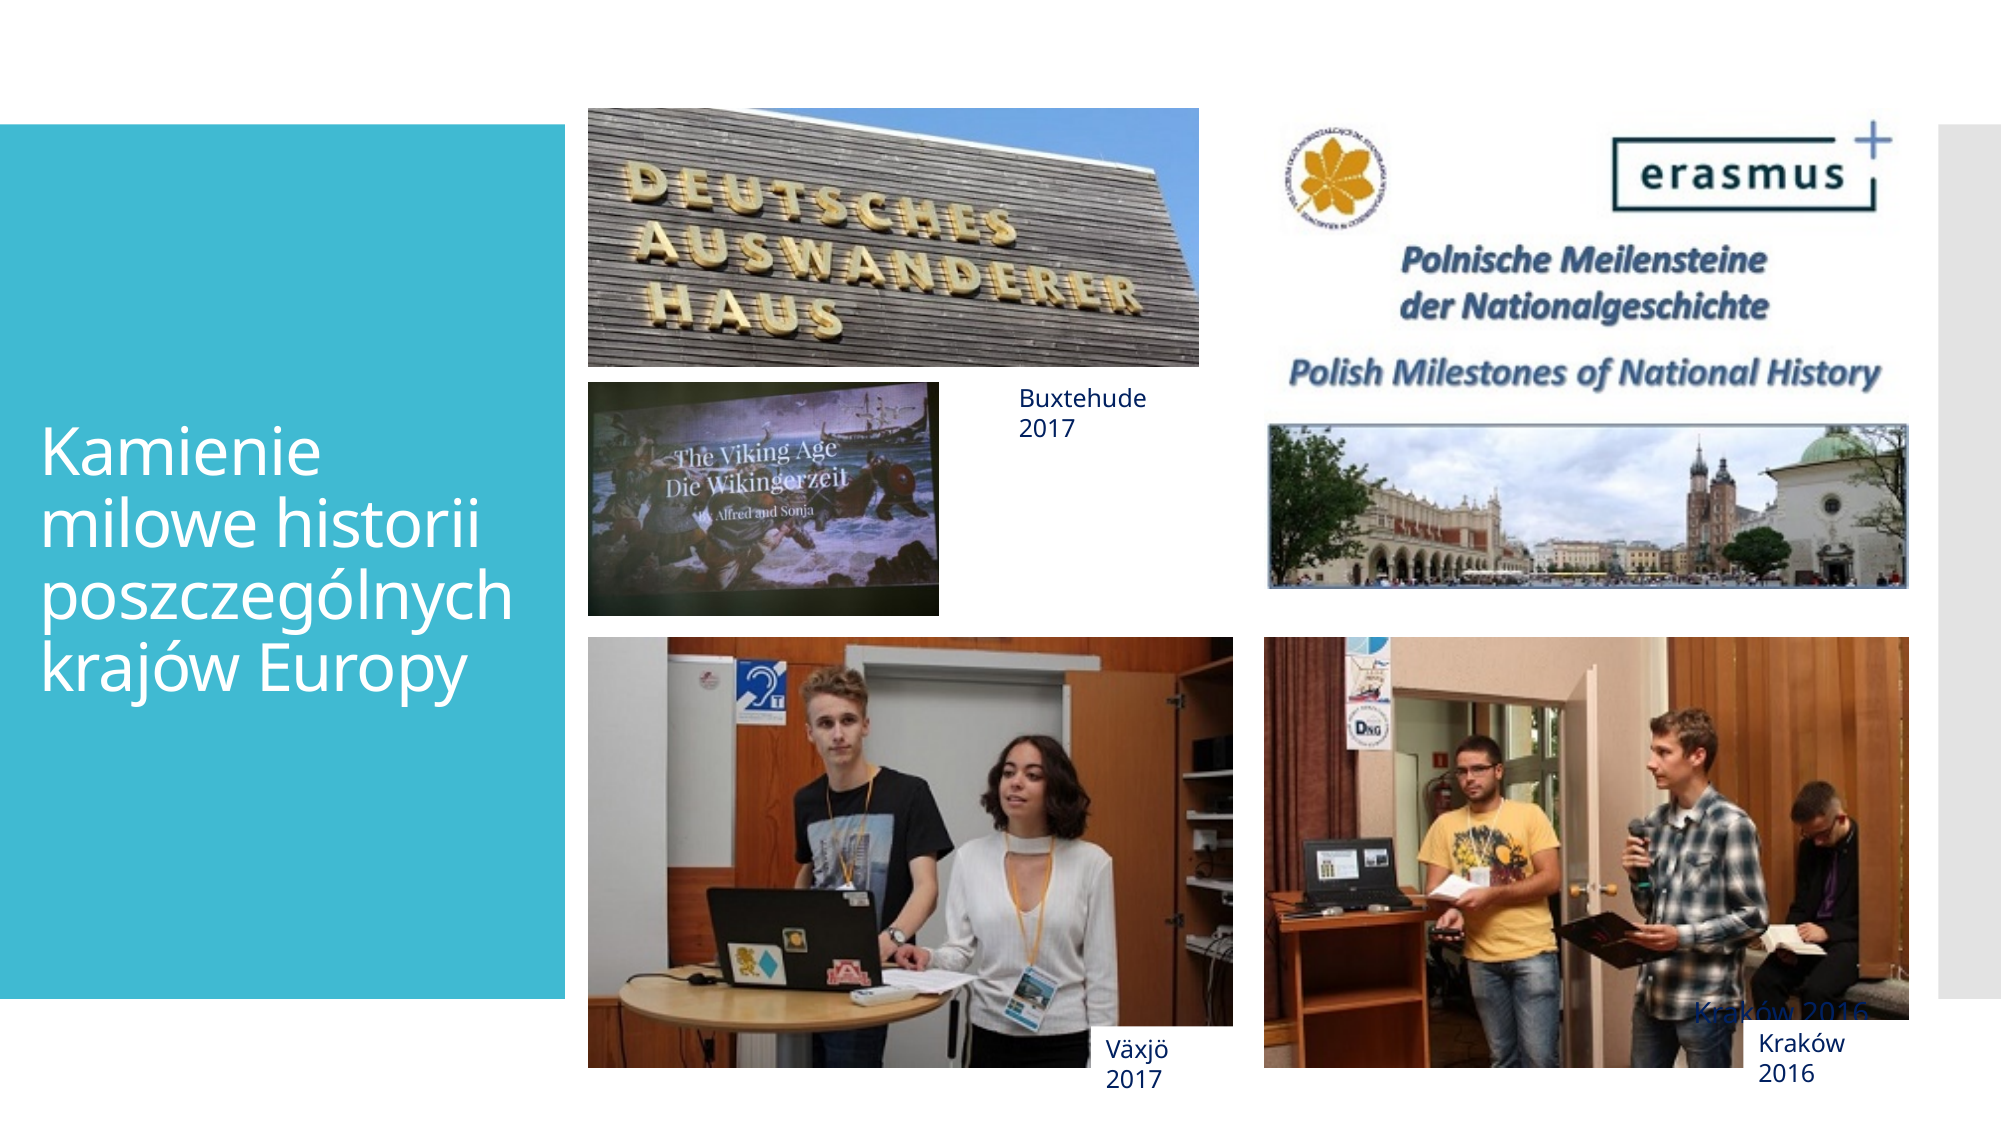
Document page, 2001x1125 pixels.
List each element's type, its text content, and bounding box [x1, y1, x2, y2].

text_box Kraków 2016 [1743, 1068, 1909, 1095]
picture [1264, 637, 1910, 1068]
picture [588, 382, 939, 616]
text_box Växjö 2017 [1091, 1068, 1233, 1101]
picture [588, 108, 1199, 367]
picture [588, 637, 1234, 1068]
title Kamienie milowe historii poszczególnych krajów Europy [24, 184, 552, 940]
picture [1264, 108, 1910, 589]
text_box Buxtehude 2017 [1003, 375, 1199, 450]
